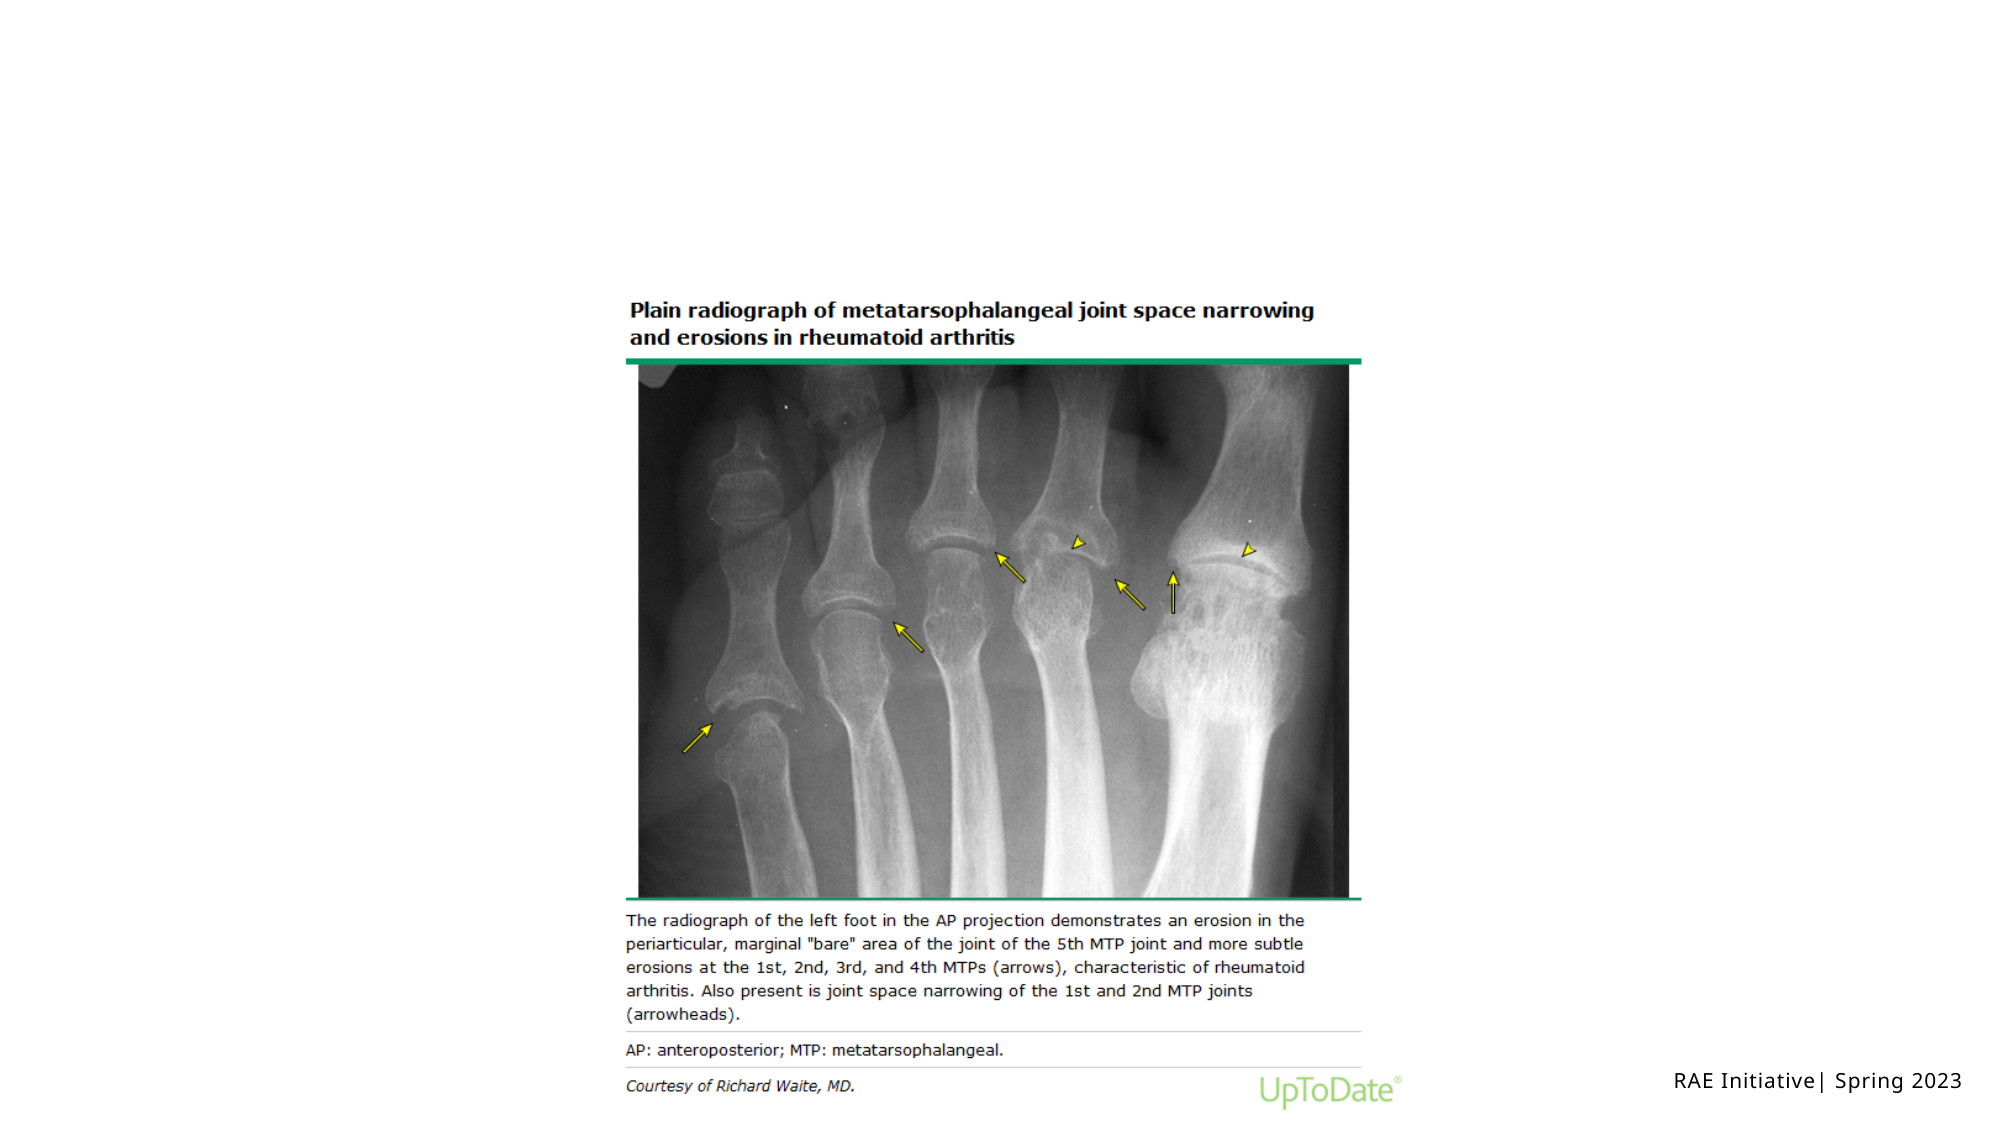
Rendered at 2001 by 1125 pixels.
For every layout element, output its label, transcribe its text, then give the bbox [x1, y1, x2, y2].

text_box RAE Initiative| Spring 2023 [1588, 1068, 1962, 1094]
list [594, 277, 1406, 1115]
